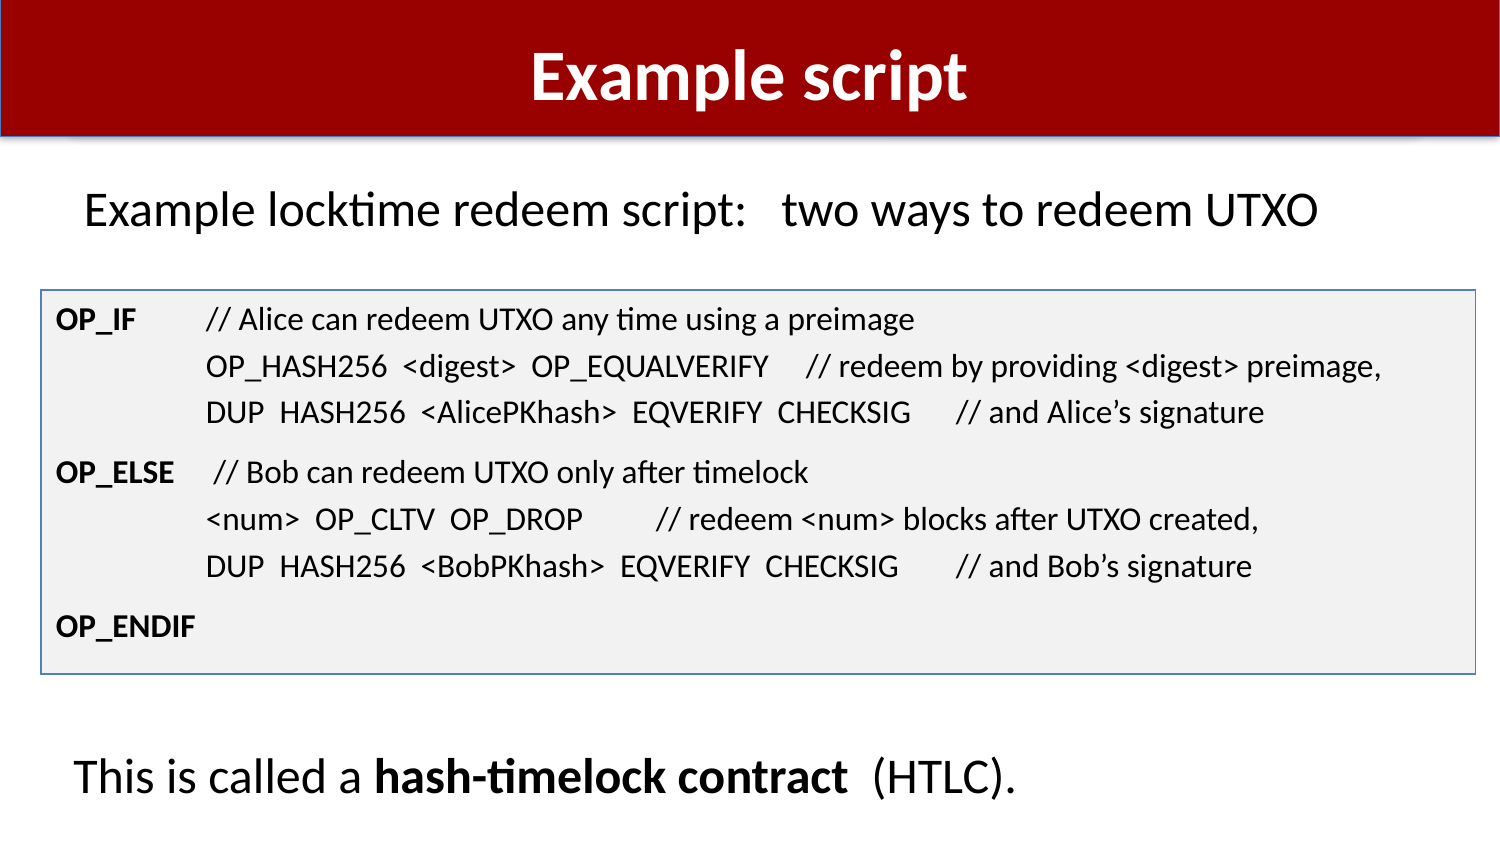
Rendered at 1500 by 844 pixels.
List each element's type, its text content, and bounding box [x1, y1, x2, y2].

text_box Example locktime redeem script: two ways to redeem UTXO [69, 169, 1335, 245]
title Example script [75, 20, 1425, 123]
list OP_IF // Alice can redeem UTXO any time using a preimage OP_HASH256 <digest> OP_EQUALVERIFY // redeem by providing <digest> preimage, DUP HASH256 <AlicePKhash> EQVERIFY CHECKSIG // and Alice’s signature OP_ELSE // Bob can redeem UTXO only after timelock <num> OP_CLTV OP_DROP // redeem <num> blocks after UTXO created, DUP HASH256 <BobPKhash> EQVERIFY CHECKSIG // and Bob’s signature OP_ENDIF [40, 289, 1476, 675]
text_box This is called a hash-timelock contract (HTLC). [58, 736, 1033, 812]
